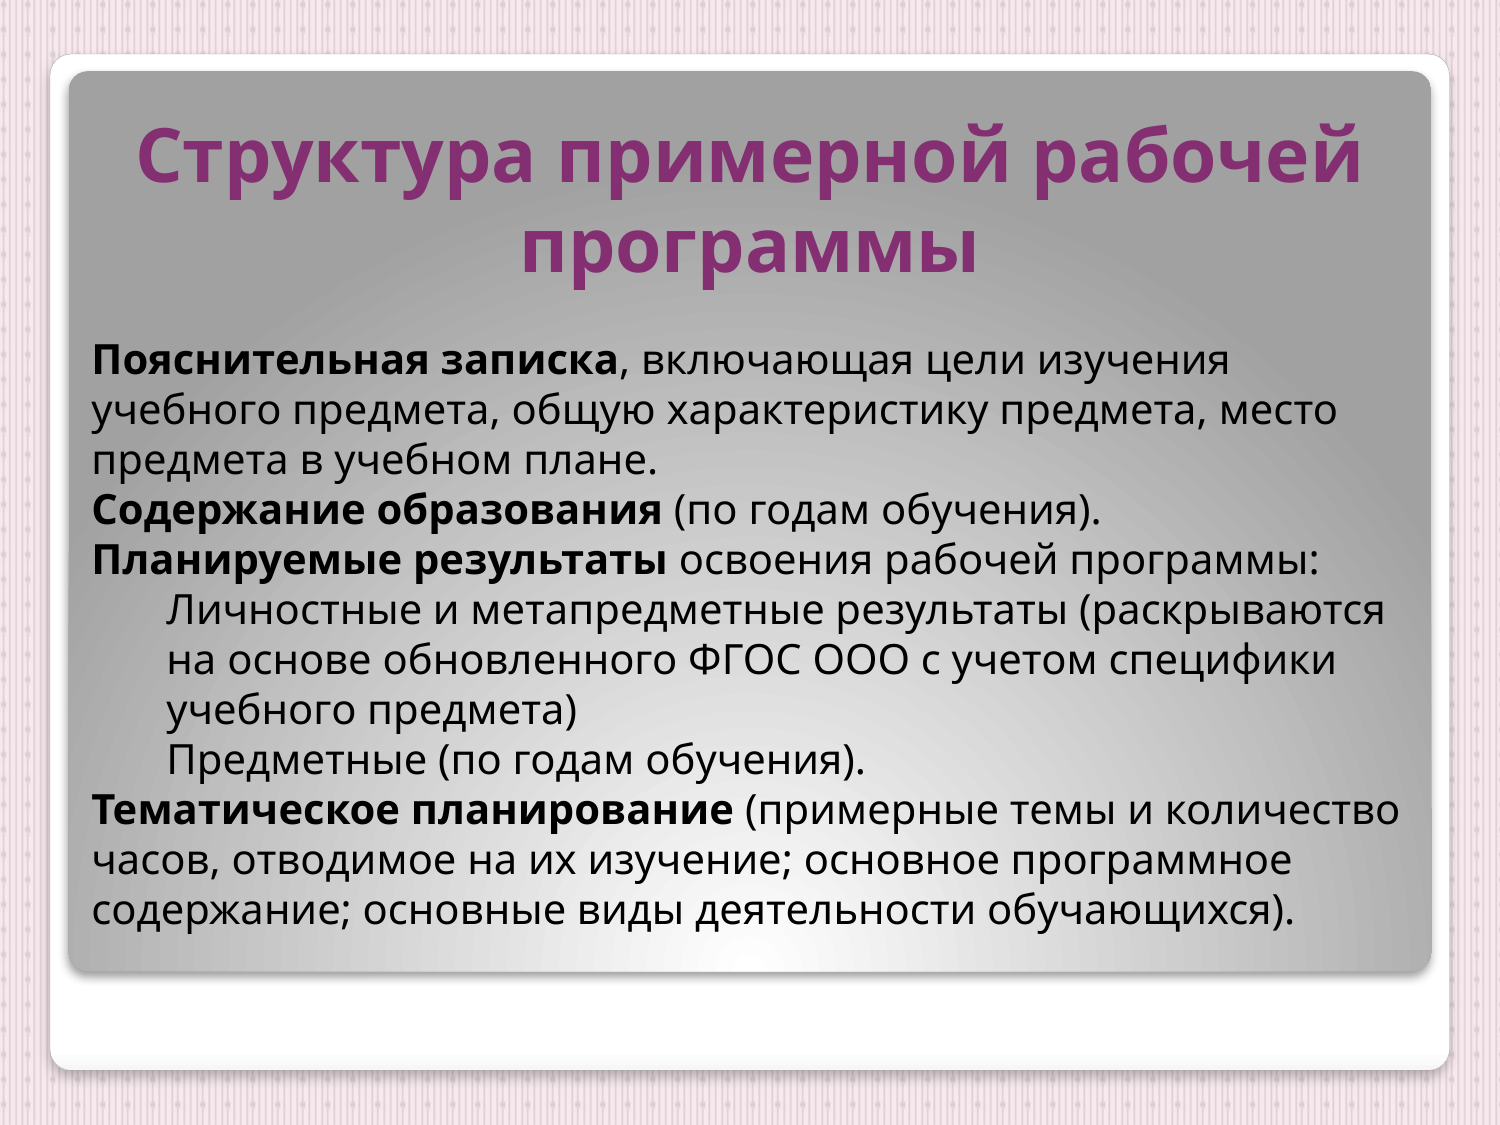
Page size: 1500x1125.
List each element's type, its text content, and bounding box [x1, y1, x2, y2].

text_box Структура примерной рабочей программы Пояснительная записка, включающая цели изучения учебного предмета, общую характеристику предмета, место предмета в учебном плане. Содержание образования (по годам обучения). Планируемые результаты освоения рабочей программы: Личностные и метапредметные результаты (раскрываются на основе обновленного ФГОС ООО с учетом специфики учебного предмета) Предметные (по годам обучения). Тематическое планирование (примерные темы и количество часов, отводимое на их изучение; основное программное содержание; основные виды деятельности обучающихся). [76, 100, 1424, 941]
